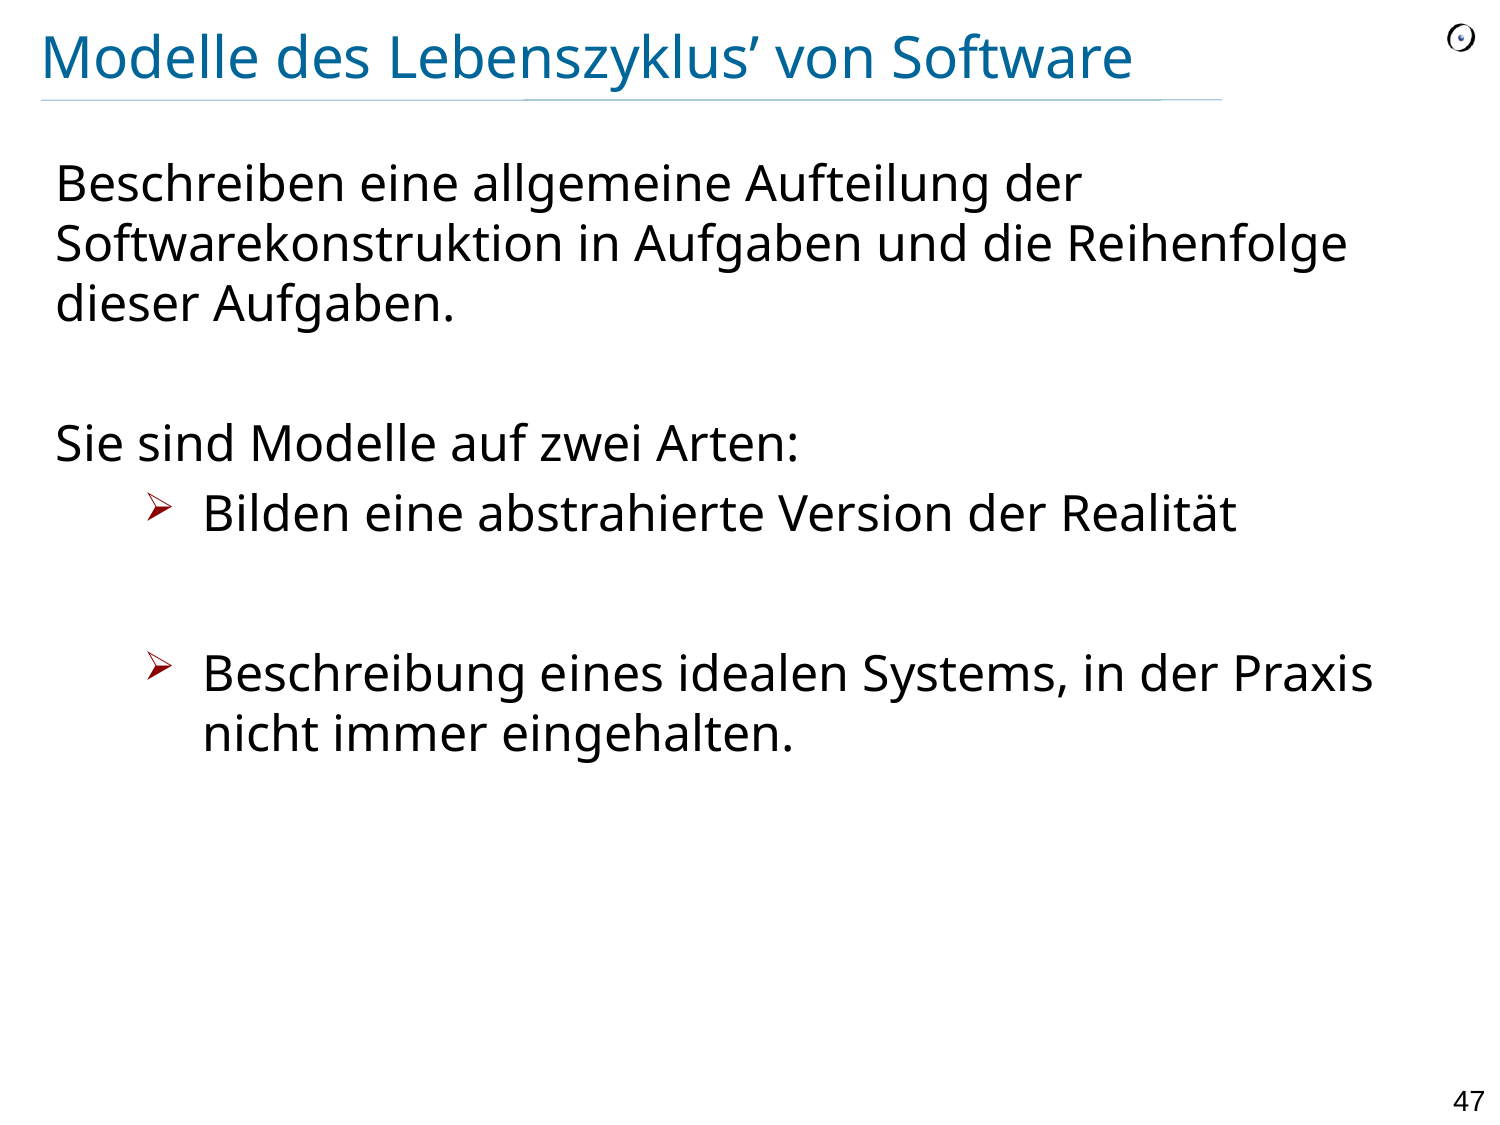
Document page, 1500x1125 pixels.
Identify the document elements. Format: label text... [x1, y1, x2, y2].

title Modelle des Lebenszyklus’ von Software [40, 18, 1344, 91]
list Beschreiben eine allgemeine Aufteilung der Softwarekonstruktion in Aufgaben und die Reihenfolge dieser Aufgaben. Sie sind Modelle auf zwei Arten: Bilden eine abstrahierte Version der Realität Beschreibung eines idealen Systems, in der Praxis nicht immer eingehalten. [40, 143, 1451, 1071]
picture [1446, 20, 1476, 53]
